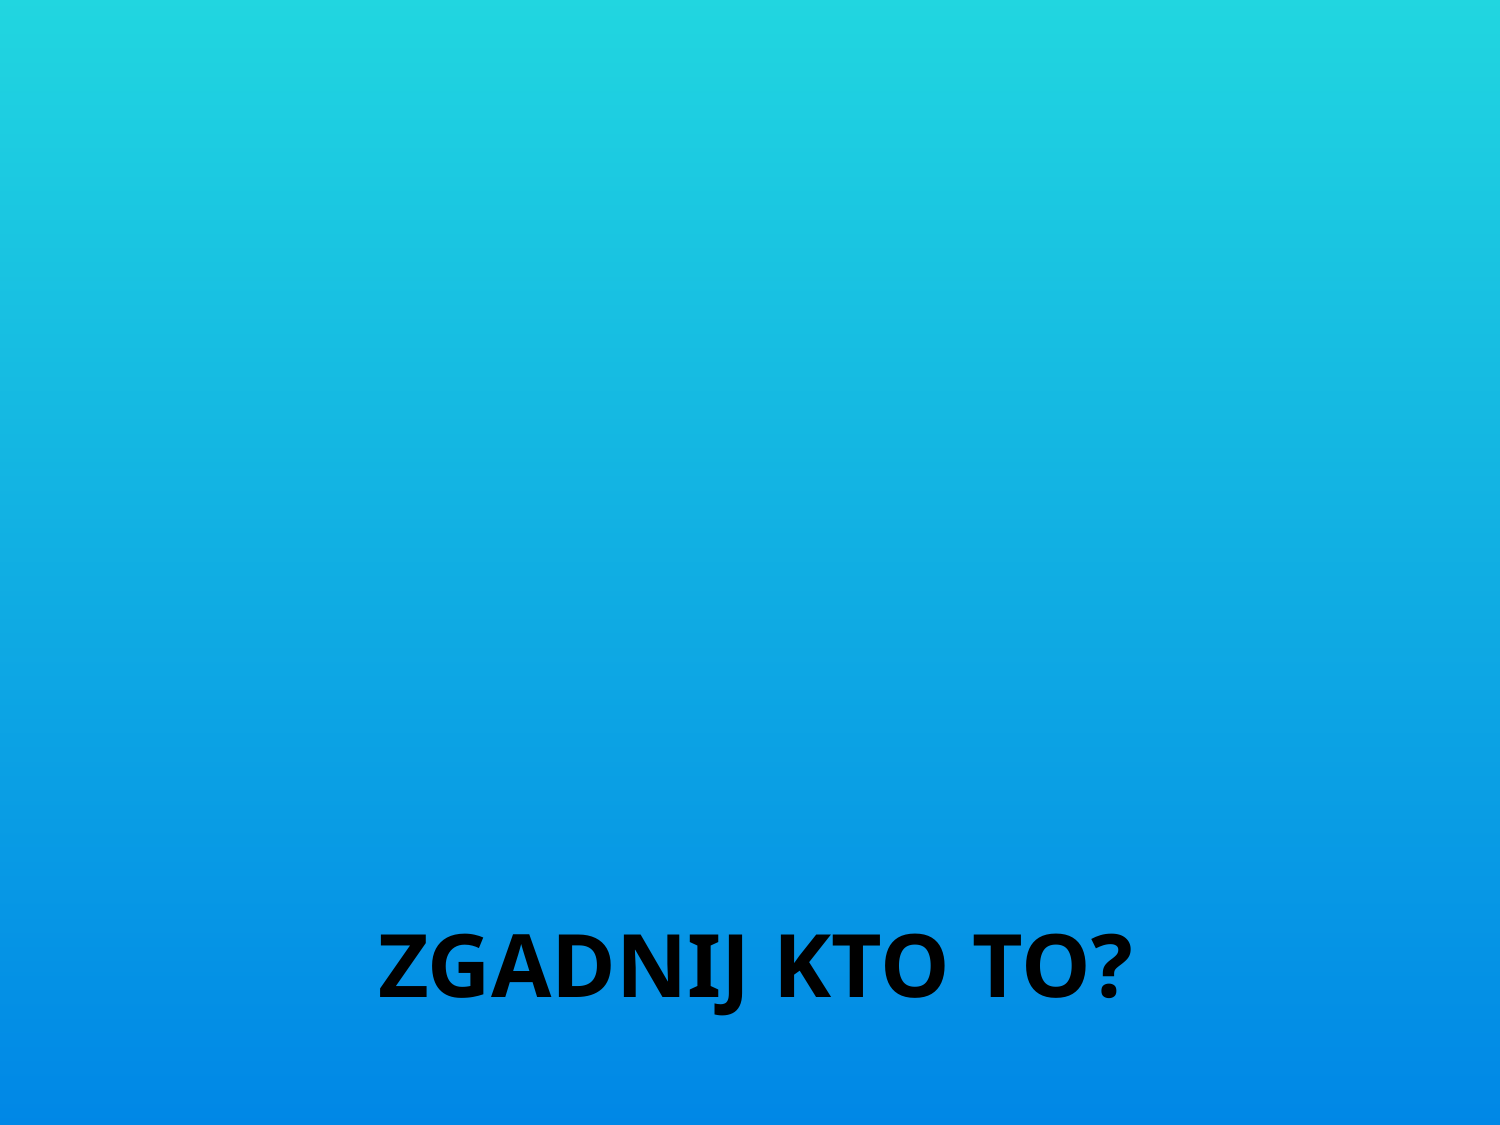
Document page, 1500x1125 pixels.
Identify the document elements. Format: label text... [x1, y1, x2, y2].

title Zgadnij kto to? [35, 714, 1477, 1015]
